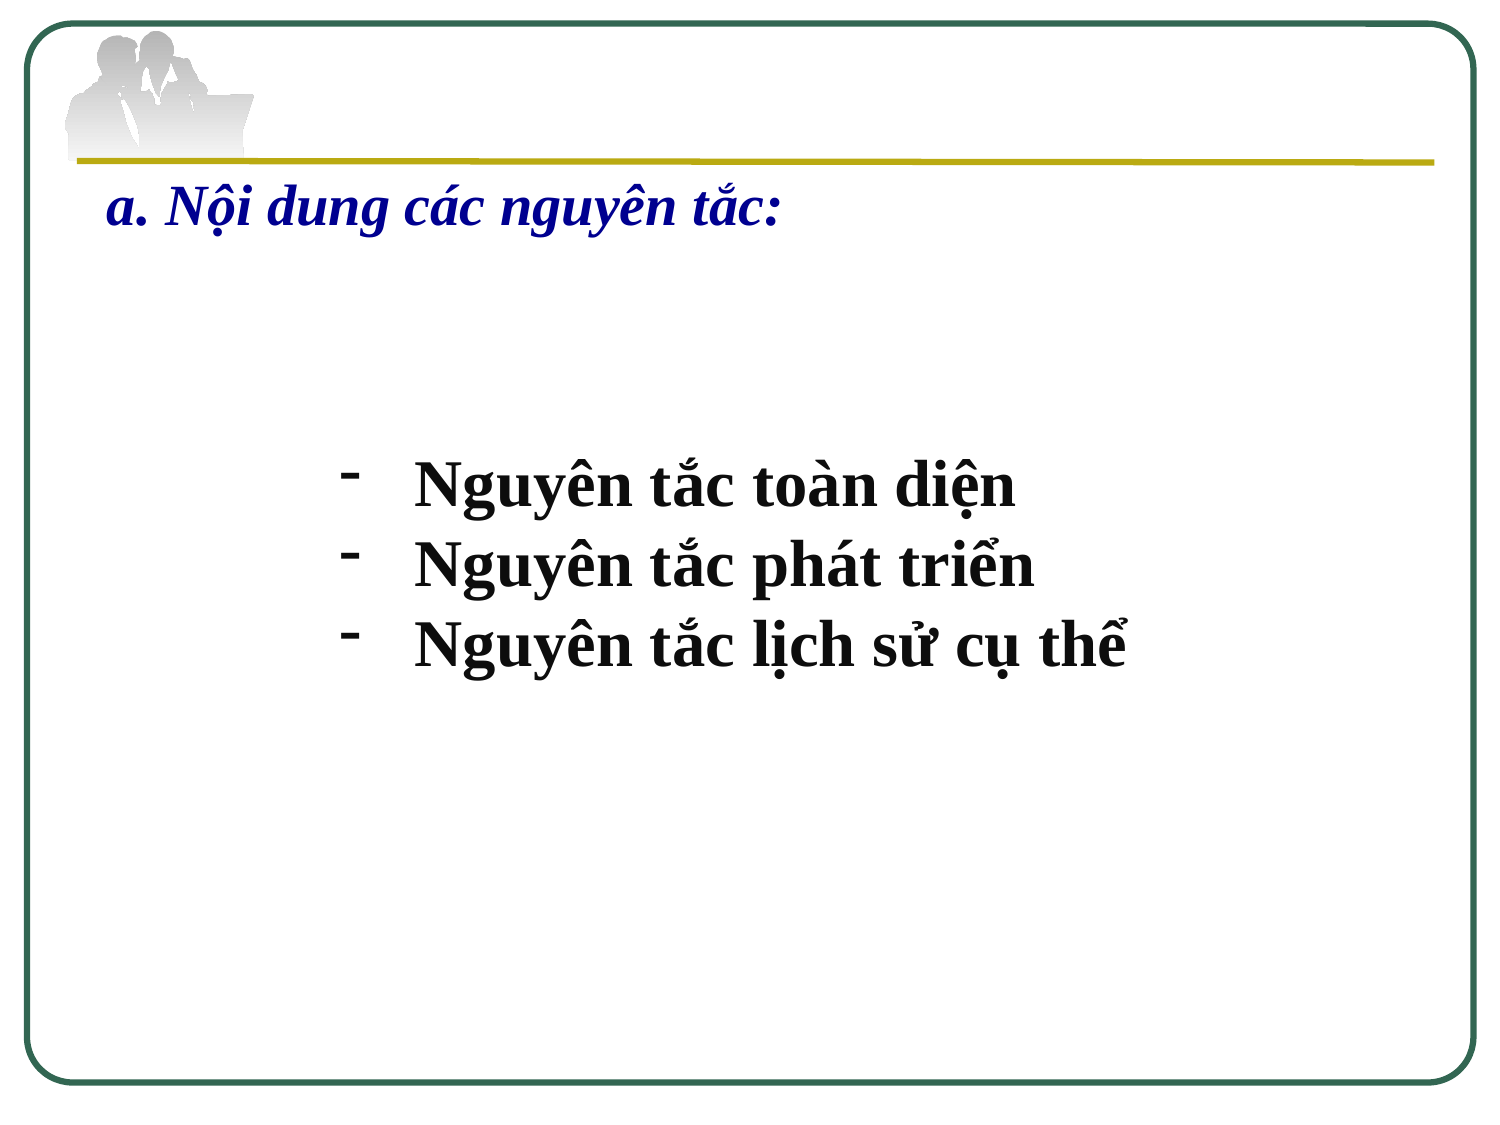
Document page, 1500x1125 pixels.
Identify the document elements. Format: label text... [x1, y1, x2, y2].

text_box Nguyên tắc toàn diện Nguyên tắc phát triển Nguyên tắc lịch sử cụ thể [324, 432, 1163, 688]
text_box a. Nội dung các nguyên tắc: [92, 159, 1245, 260]
